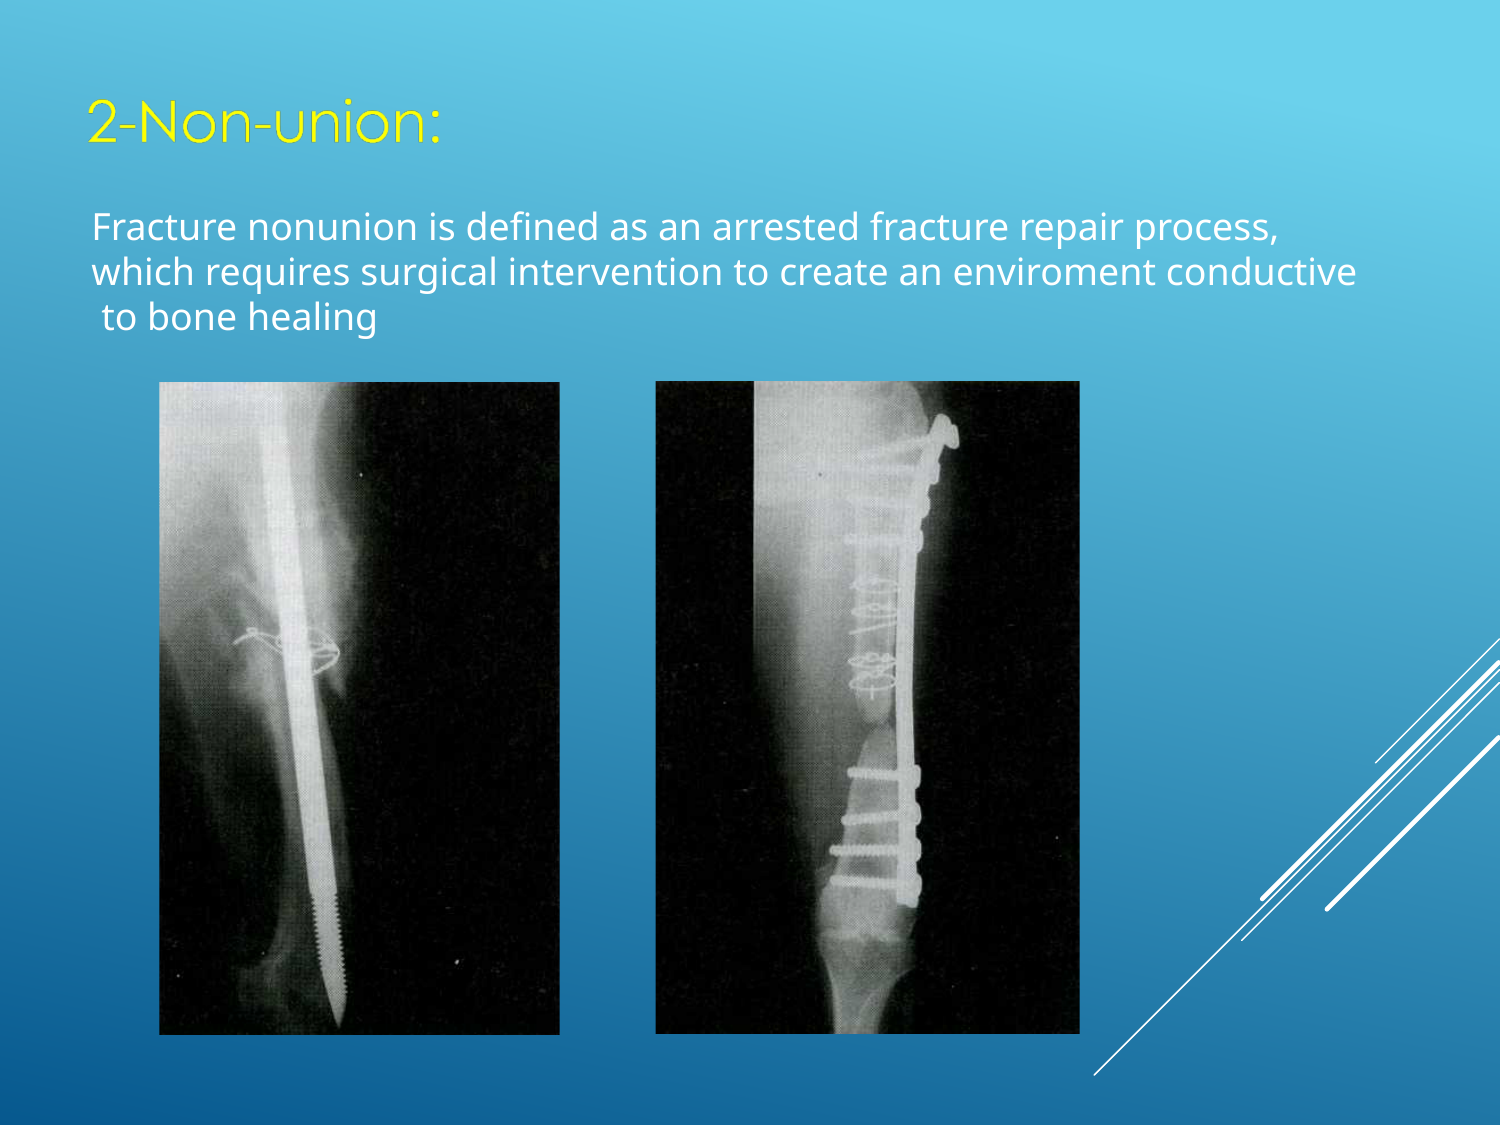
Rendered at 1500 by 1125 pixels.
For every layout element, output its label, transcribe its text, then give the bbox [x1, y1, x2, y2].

picture [655, 381, 1080, 1034]
picture [159, 382, 560, 1036]
picture [50, 66, 499, 191]
text_box Fracture nonunion is defined as an arrested fracture repair process, which requires surgical intervention to create an enviroment conductive to bone healing [76, 195, 1374, 345]
